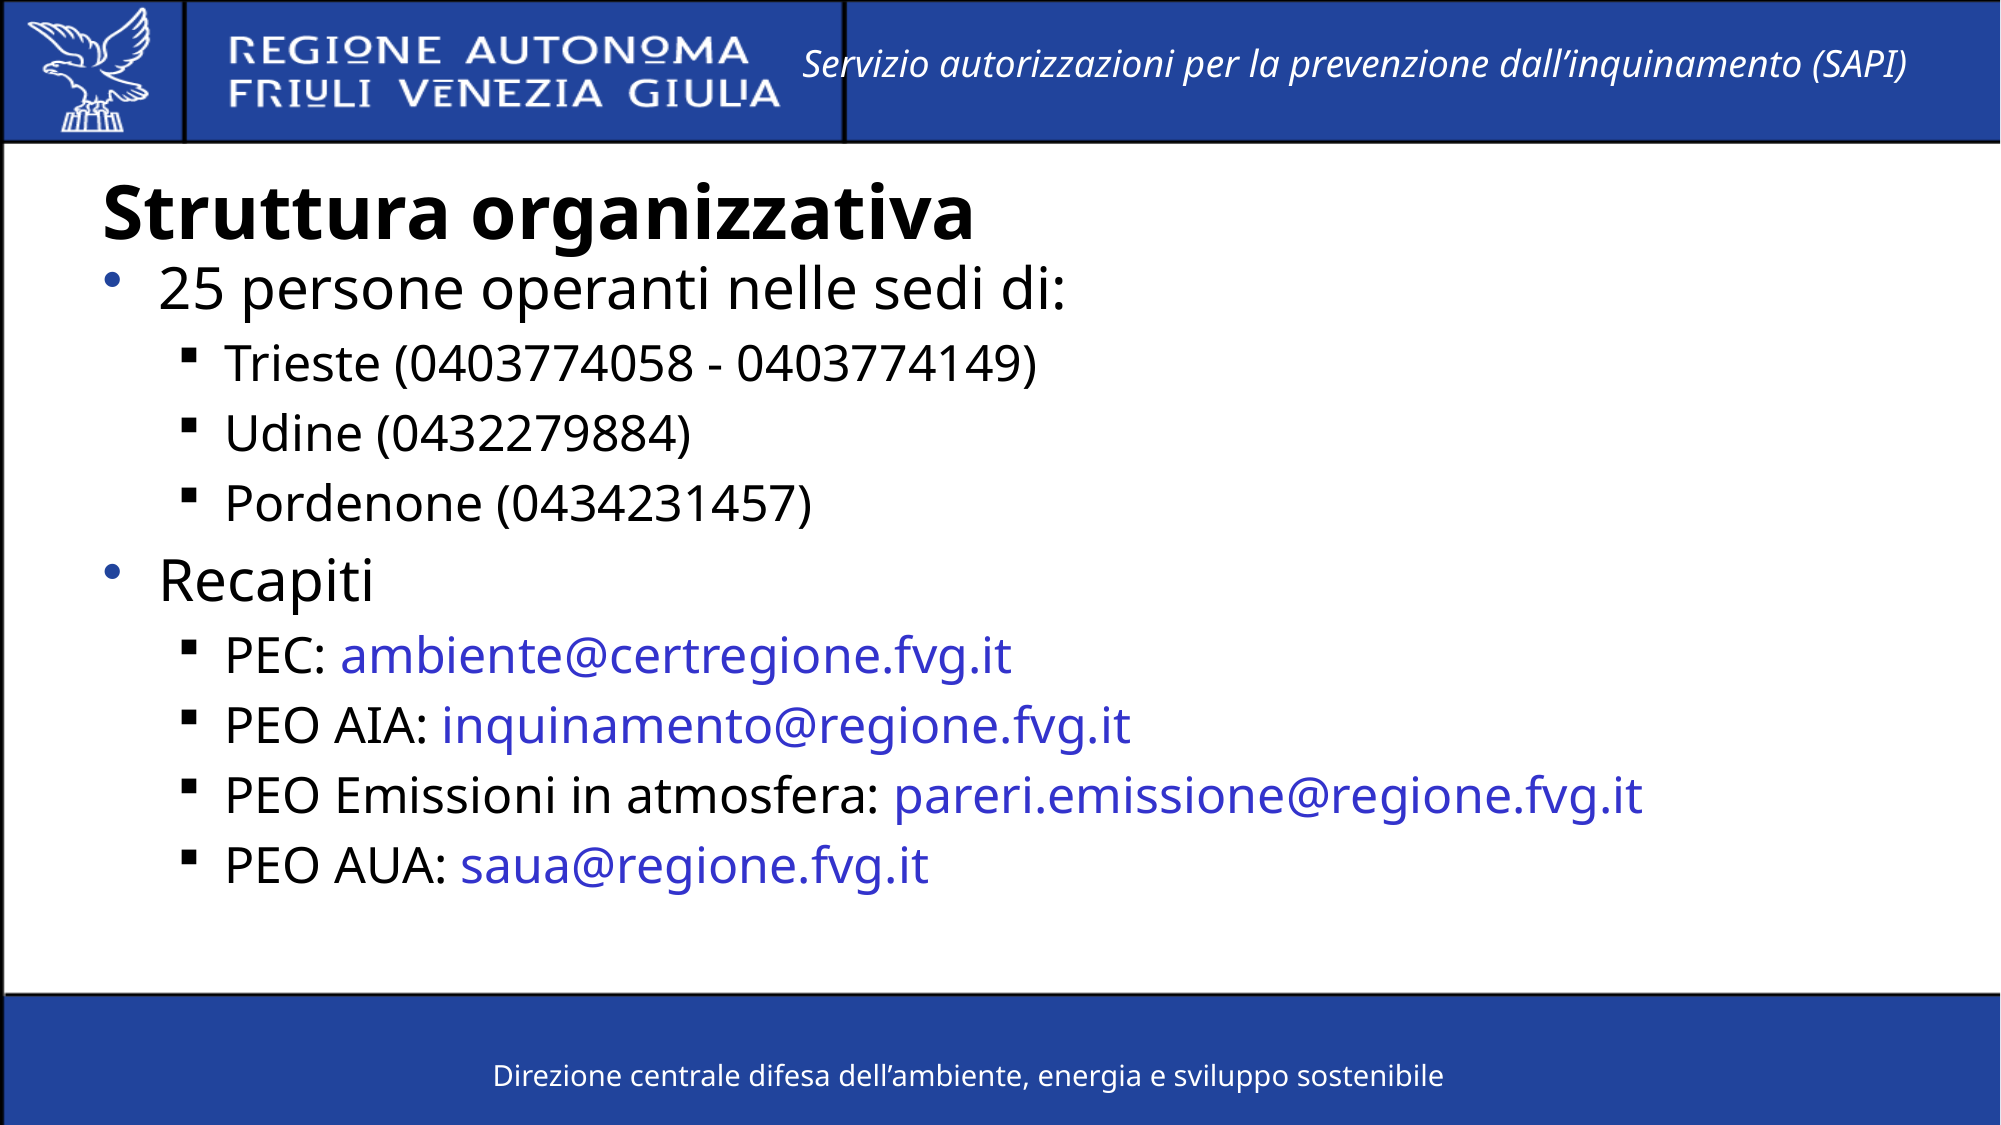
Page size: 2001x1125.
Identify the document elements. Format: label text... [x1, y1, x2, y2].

text_box Direzione centrale difesa dell’ambiente, energia e sviluppo sostenibile [259, 1057, 1678, 1093]
title Struttura organizzativa [87, 162, 1850, 244]
text_box Servizio autorizzazioni per la prevenzione dall’inquinamento (SAPI) [787, 32, 1924, 93]
picture [0, 0, 2001, 1125]
list 25 persone operanti nelle sedi di: Trieste (0403774058 - 0403774149) Udine (0432279884) Pordenone (0434231457) Recapiti PEC: ambiente@certregione.fvg.it PEO AIA: inquinamento@regione.fvg.it PEO Emissioni in atmosfera: pareri.emissione@regione.fvg.it PEO AUA: saua@regione.fvg.it [87, 244, 1850, 996]
